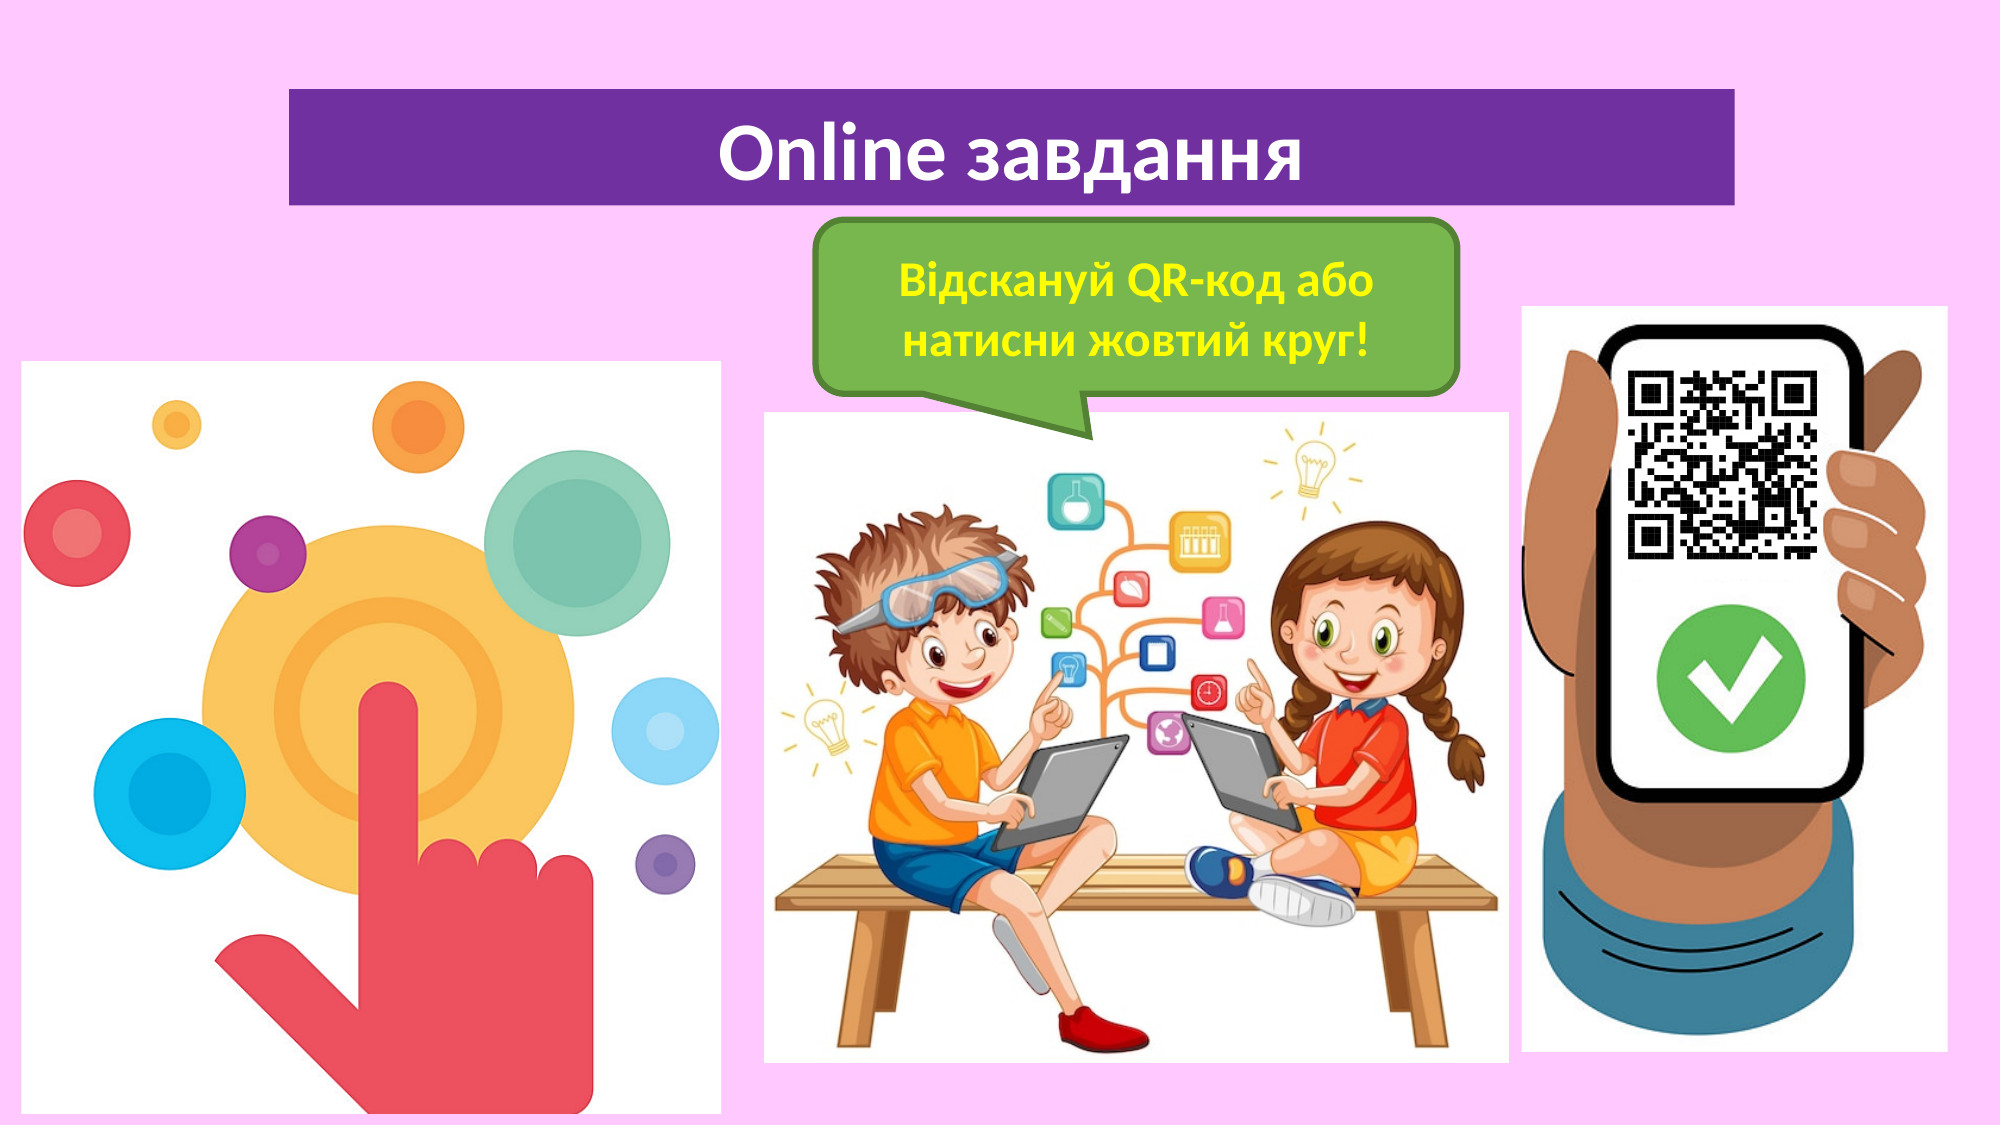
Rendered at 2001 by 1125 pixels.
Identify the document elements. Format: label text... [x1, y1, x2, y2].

picture [21, 361, 722, 1114]
text_box Відскануй QR-код або натисни жовтий круг! [814, 218, 1459, 412]
text_box Online завдання [288, 88, 1736, 206]
picture [764, 412, 1509, 1063]
picture [1521, 306, 1948, 1052]
